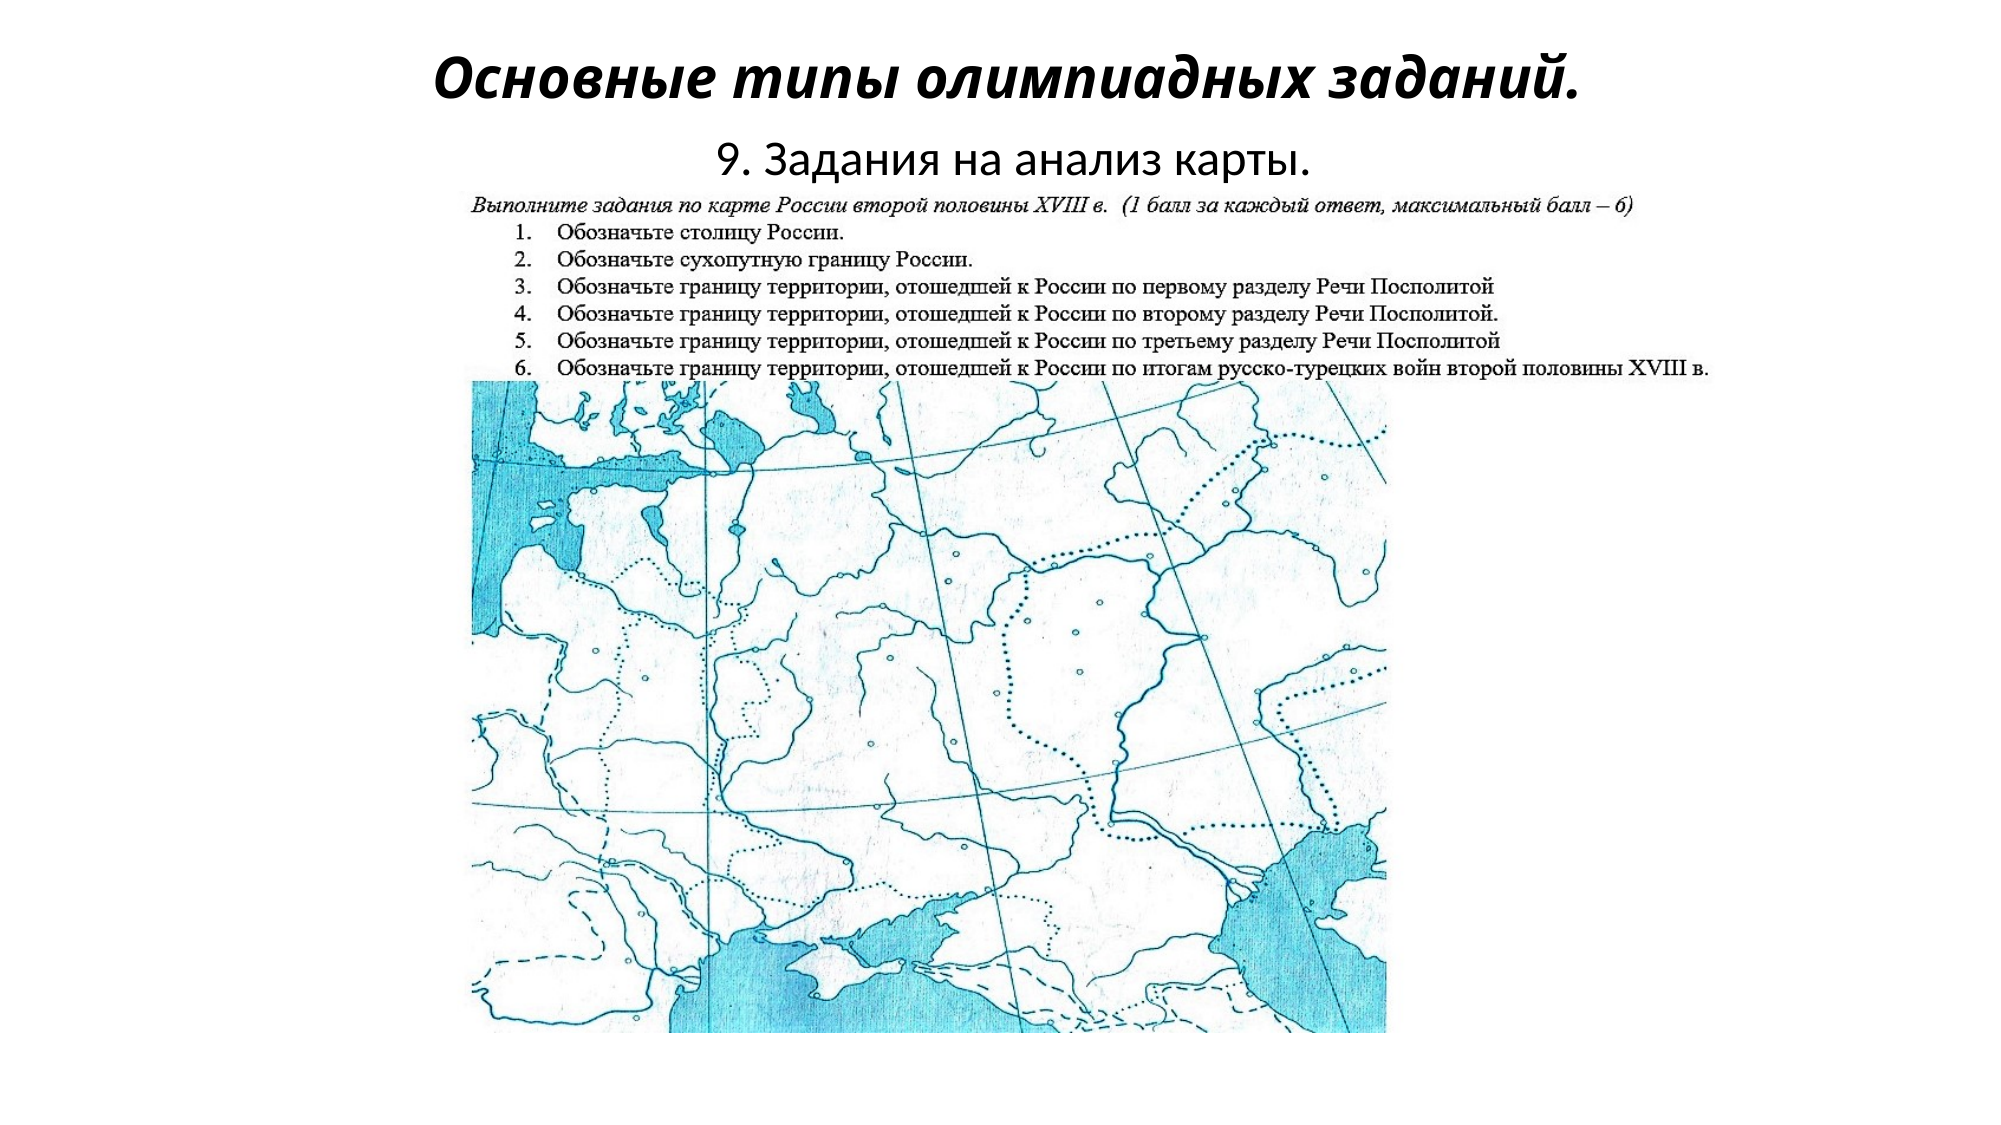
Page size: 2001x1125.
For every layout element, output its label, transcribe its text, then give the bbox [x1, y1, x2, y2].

title Основные типы олимпиадных заданий. [269, 14, 1770, 124]
picture [420, 191, 1735, 1033]
subtitle 9. Задания на анализ карты. [269, 124, 1770, 491]
